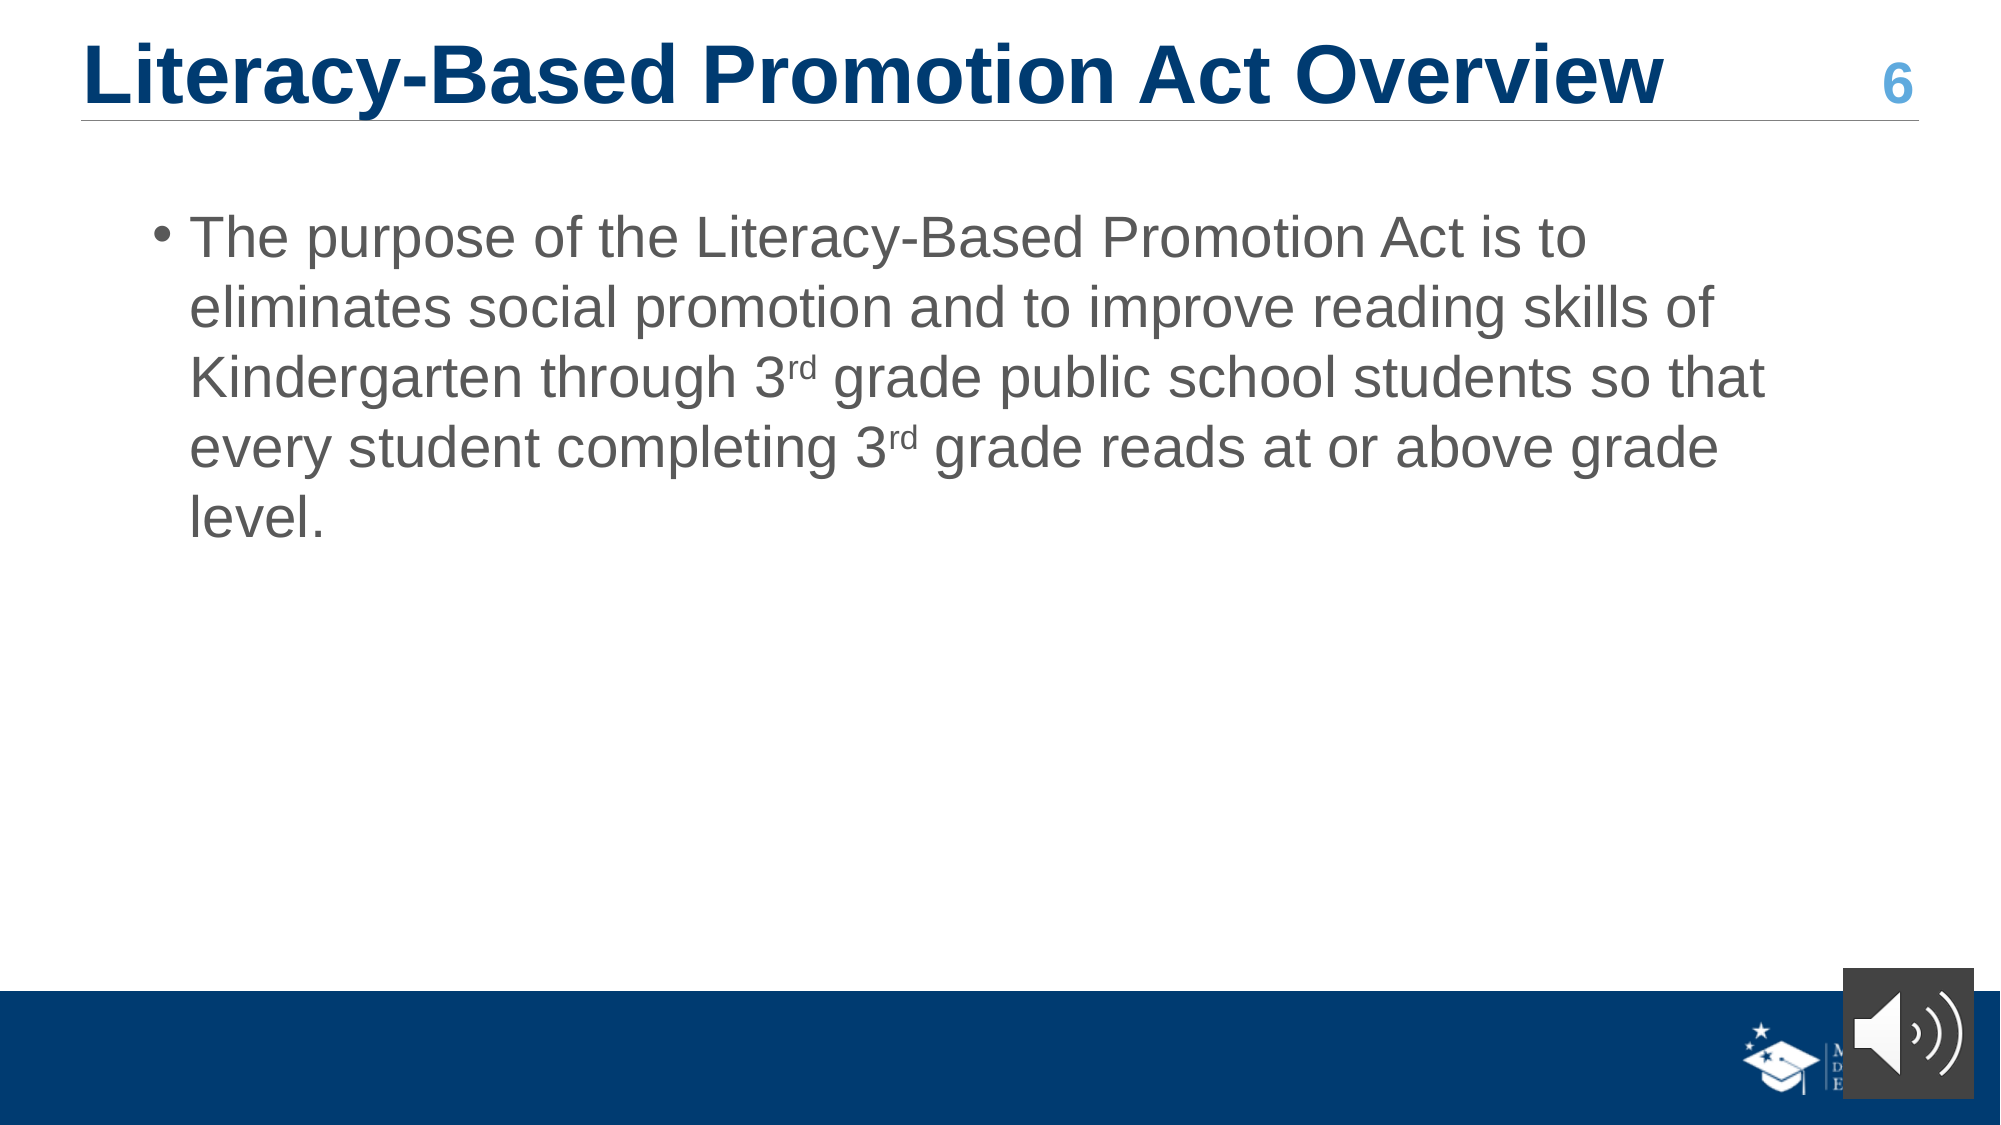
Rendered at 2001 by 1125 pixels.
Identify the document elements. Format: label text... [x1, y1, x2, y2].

picture [1742, 966, 1975, 1100]
list The purpose of the Literacy-Based Promotion Act is to eliminates social promotion and to improve reading skills of Kindergarten through 3rd grade public school students so that every student completing 3rd grade reads at or above grade level. [137, 191, 1863, 911]
title Literacy-Based Promotion Act Overview [67, 45, 1808, 108]
